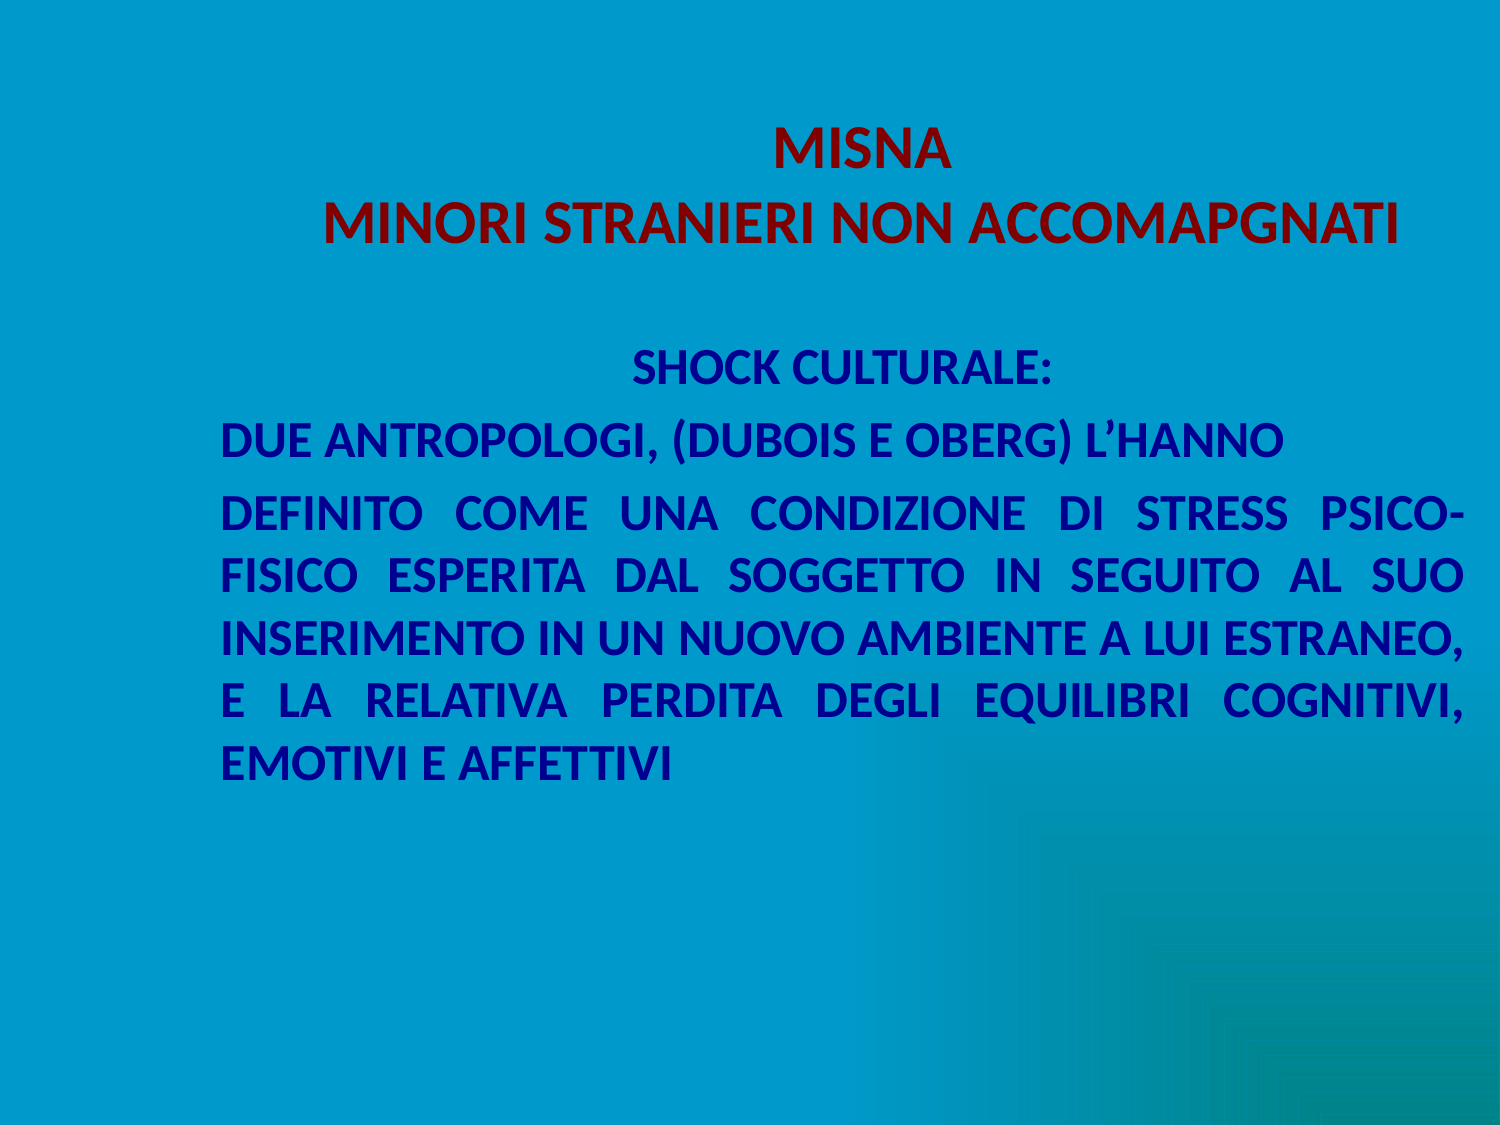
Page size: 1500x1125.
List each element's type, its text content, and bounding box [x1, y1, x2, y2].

title MISNA MINORI STRANIERI NON ACCOMAPGNATI [225, 87, 1500, 275]
list SHOCK CULTURALE: DUE ANTROPOLOGI, (DUBOIS E OBERG) L’HANNO DEFINITO COME UNA CONDIZIONE DI STRESS PSICO-FISICO ESPERITA DAL SOGGETTO IN SEGUITO AL SUO INSERIMENTO IN UN NUOVO AMBIENTE A LUI ESTRANEO, E LA RELATIVA PERDITA DEGLI EQUILIBRI COGNITIVI, EMOTIVI E AFFETTIVI [205, 324, 1481, 1000]
